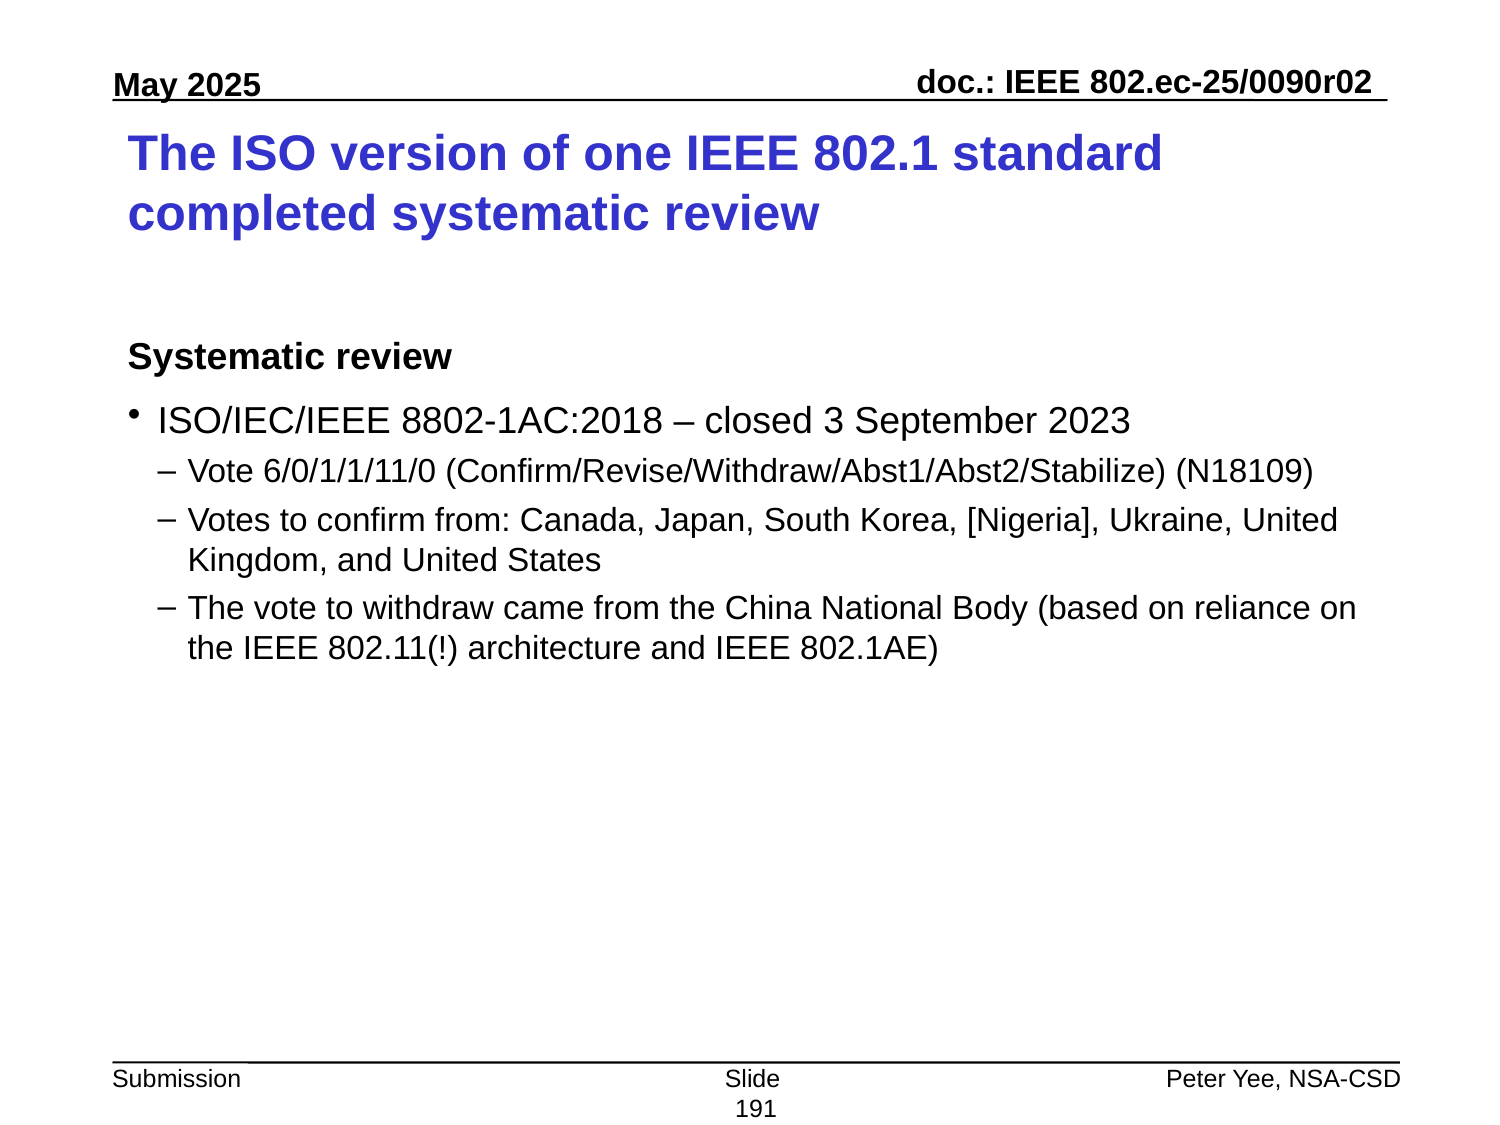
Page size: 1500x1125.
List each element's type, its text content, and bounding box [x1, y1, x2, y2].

list Systematic review ISO/IEC/IEEE 8802-1AC:2018 – closed 3 September 2023 Vote 6/0/1/1/11/0 (Confirm/Revise/Withdraw/Abst1/Abst2/Stabilize) (N18109) Votes to confirm from: Canada, Japan, South Korea, [Nigeria], Ukraine, United Kingdom, and United States The vote to withdraw came from the China National Body (based on reliance on the IEEE 802.11(!) architecture and IEEE 802.1AE) [112, 324, 1388, 1000]
slide_number Slide 191 [709, 1061, 803, 1093]
title The ISO version of one IEEE 802.1 standard completed systematic review [112, 112, 1388, 288]
footer Peter Yee, NSA-CSD [1164, 1061, 1402, 1093]
